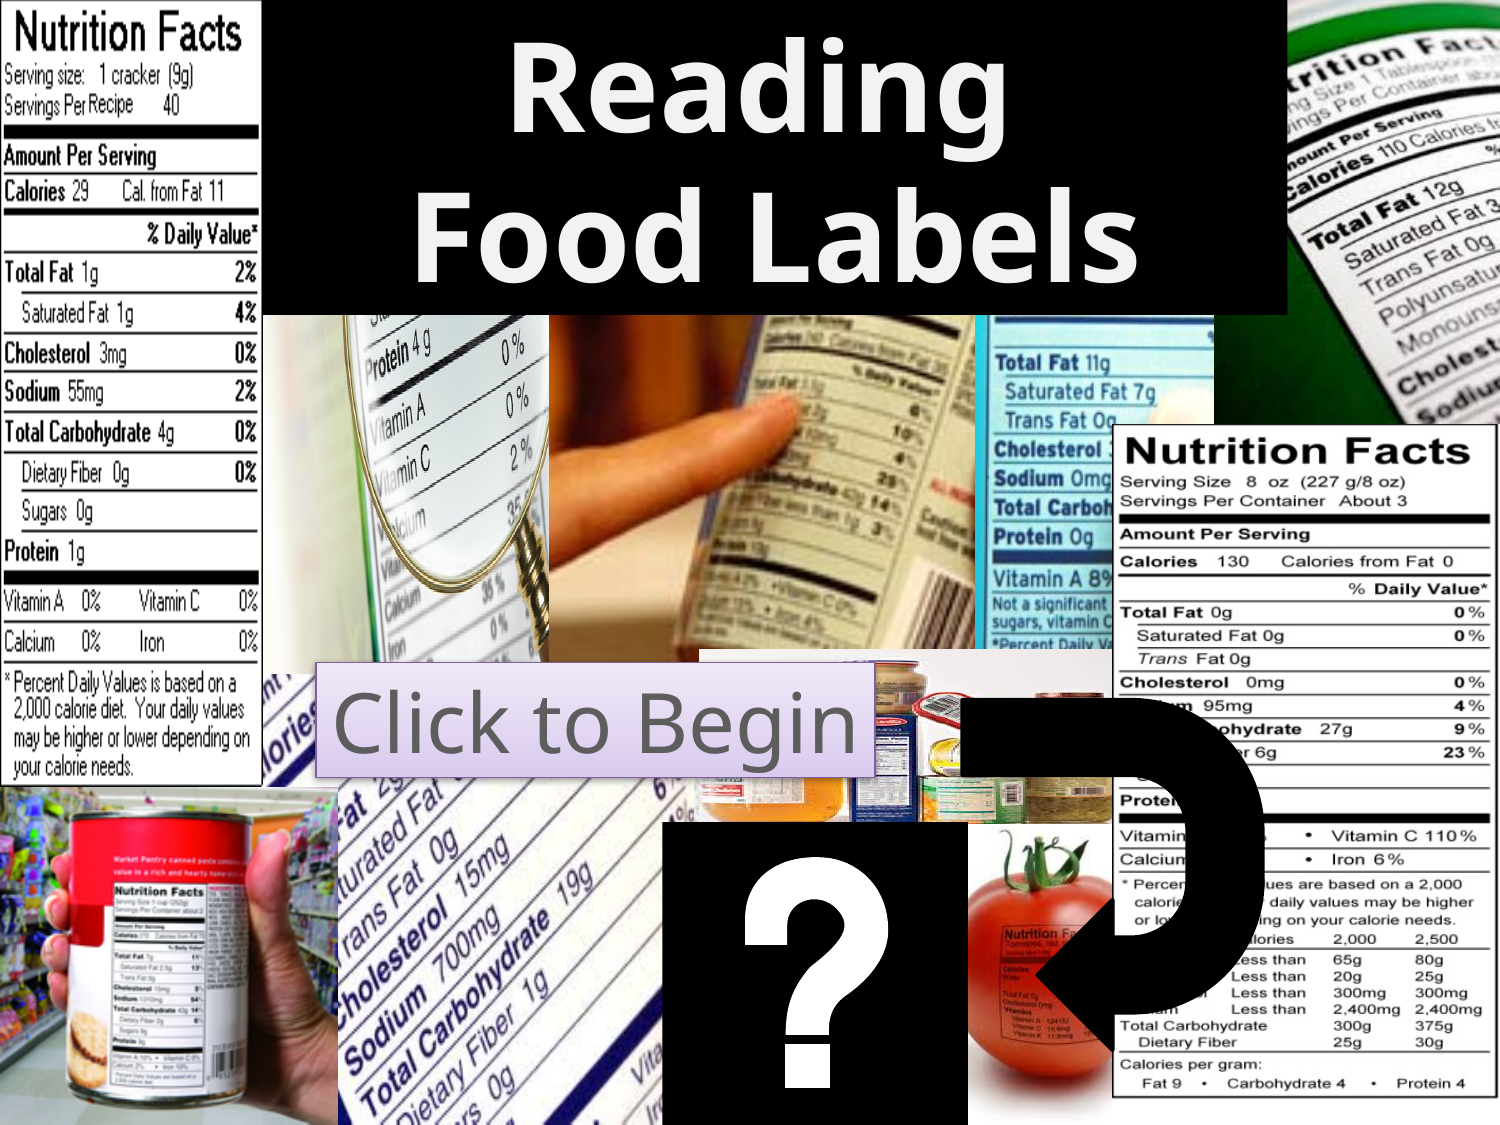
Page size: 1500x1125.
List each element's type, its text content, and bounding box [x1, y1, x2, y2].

text_box Reading Food Labels [263, 0, 1211, 148]
picture [0, 0, 1500, 1125]
